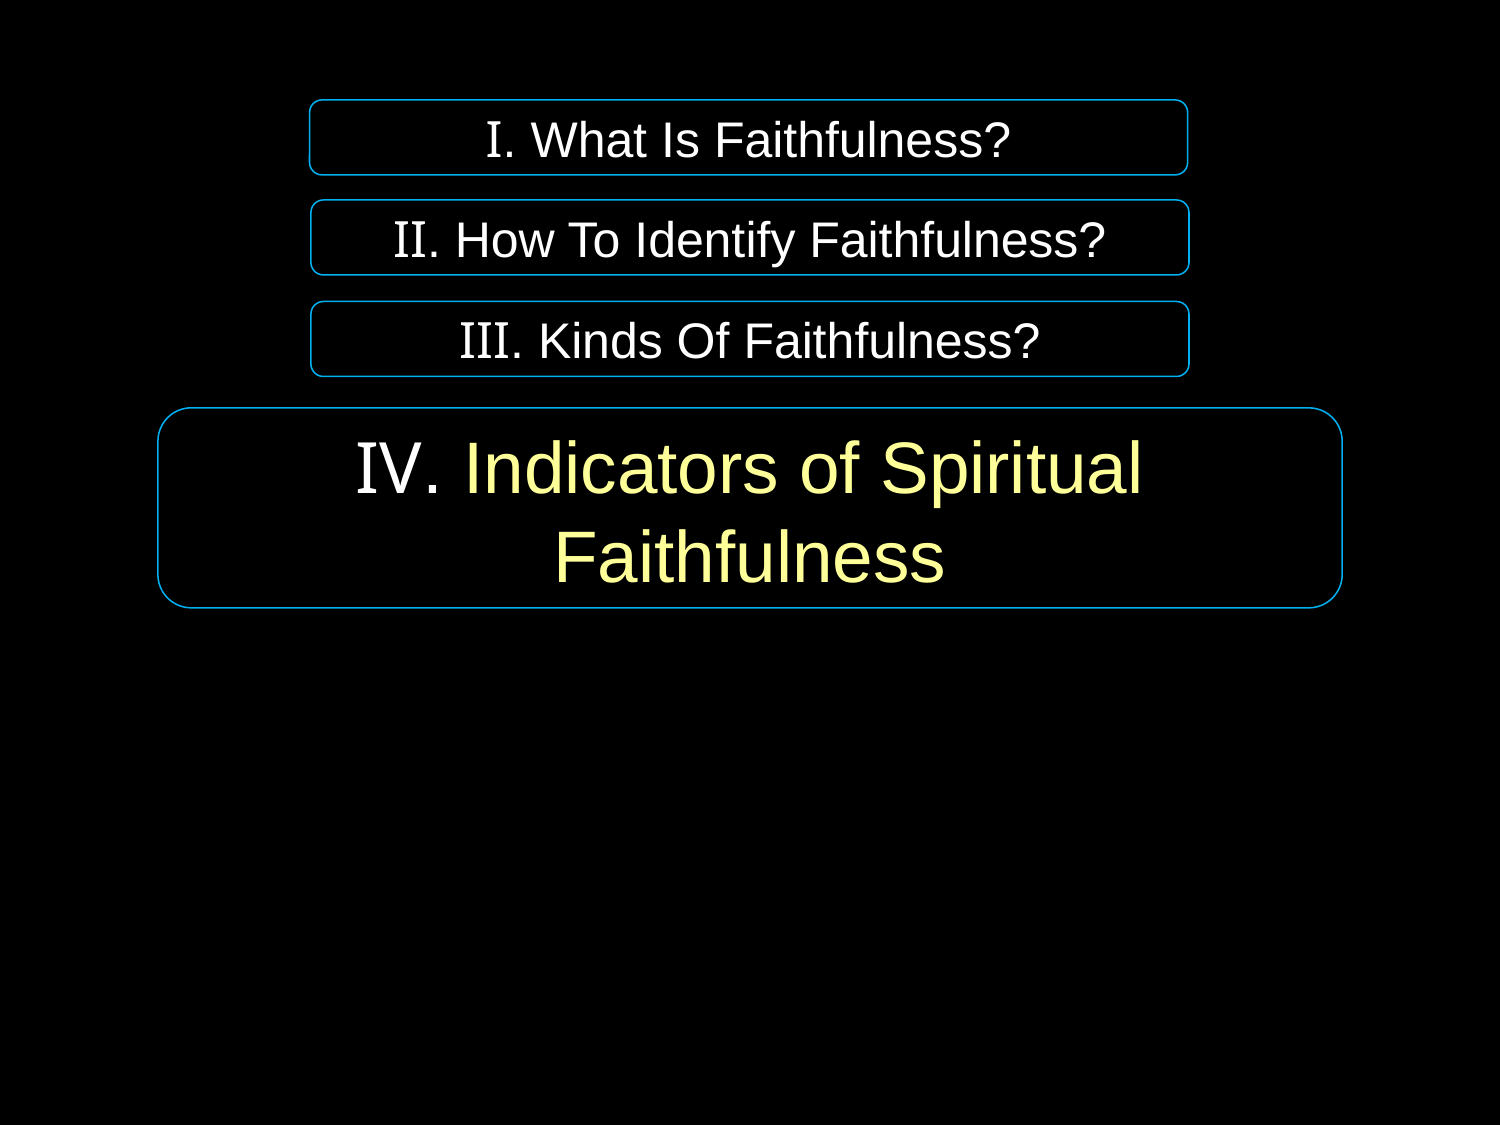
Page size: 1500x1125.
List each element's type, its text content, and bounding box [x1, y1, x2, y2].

text_box IV. Indicators of Spiritual Faithfulness [157, 407, 1343, 608]
text_box II. How To Identify Faithfulness? [310, 199, 1190, 275]
text_box I. What Is Faithfulness? [309, 99, 1188, 175]
text_box III. Kinds Of Faithfulness? [310, 301, 1190, 377]
